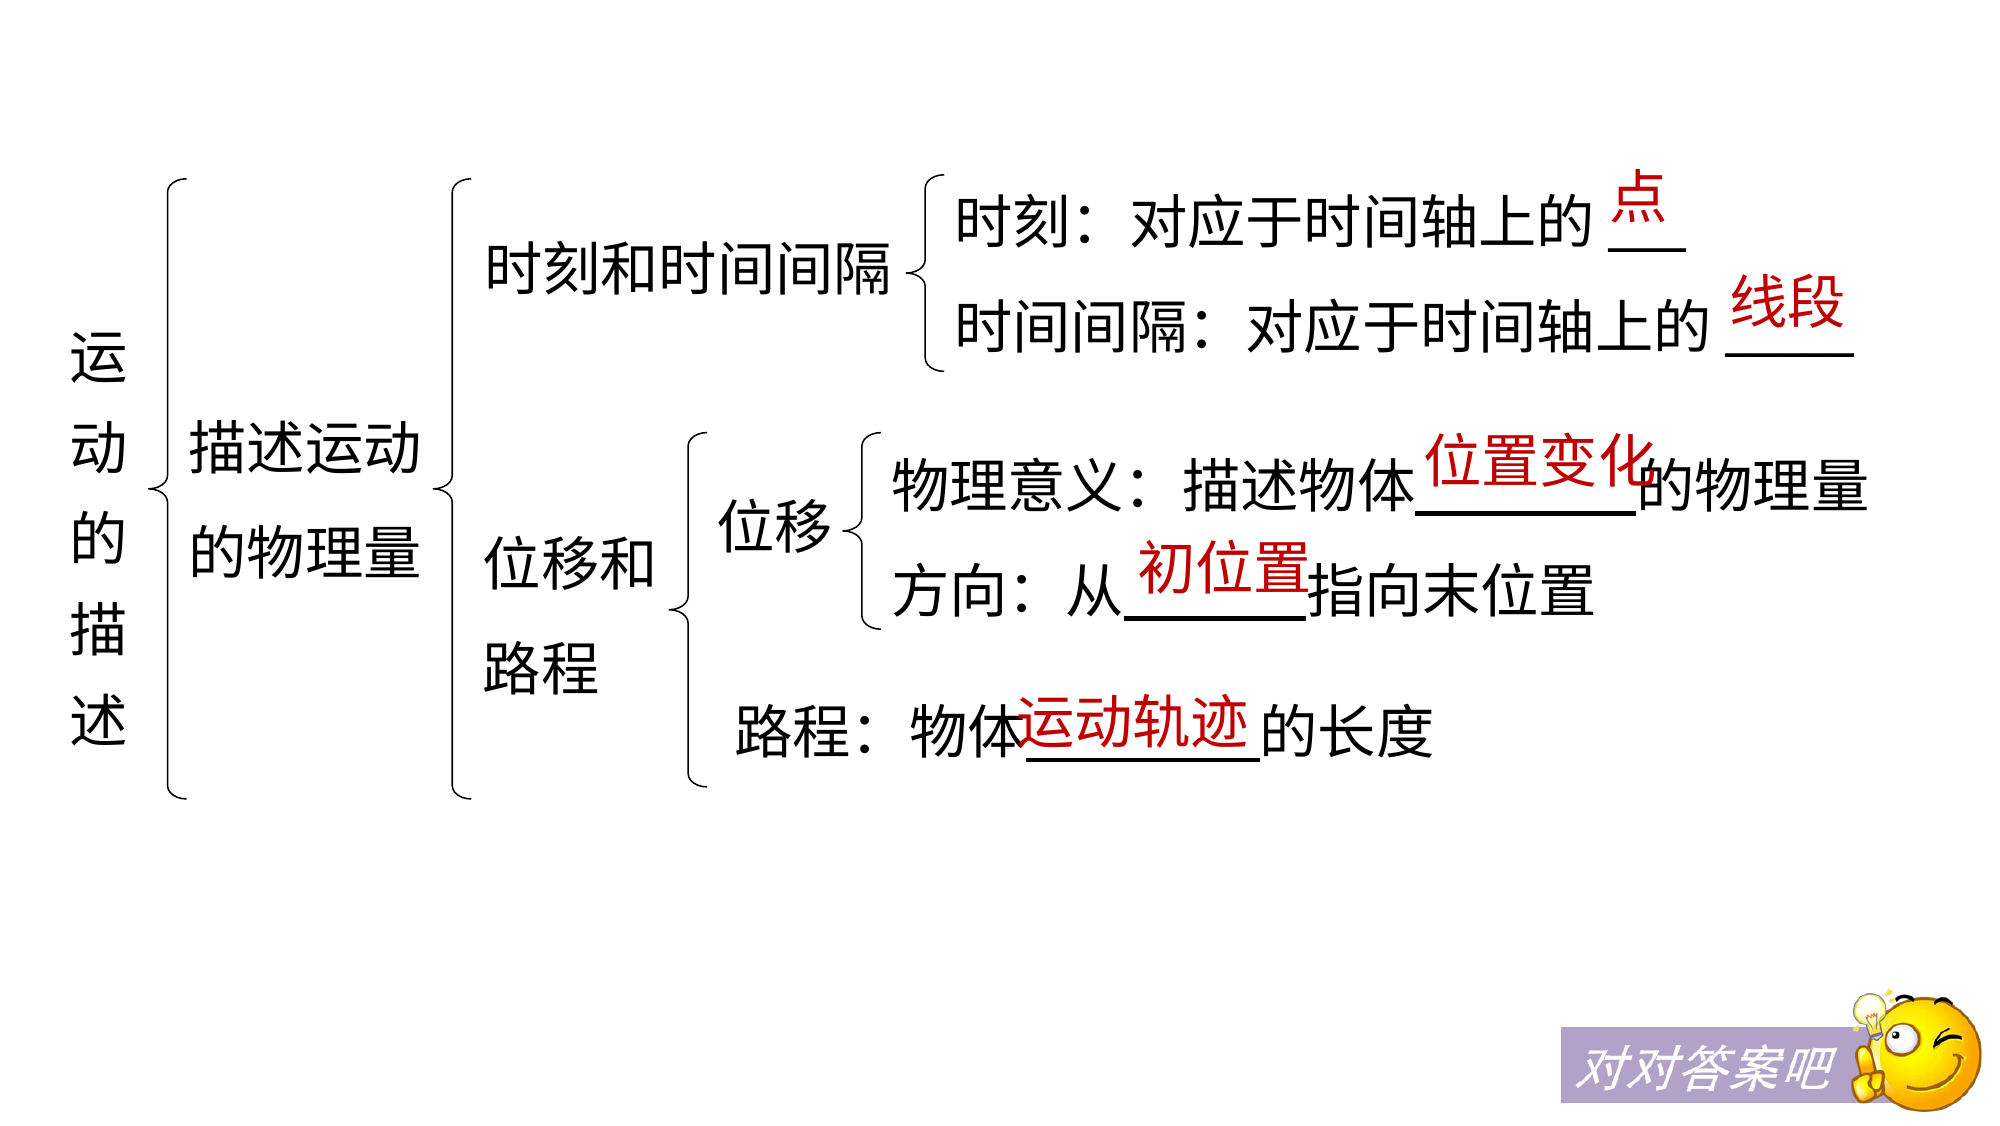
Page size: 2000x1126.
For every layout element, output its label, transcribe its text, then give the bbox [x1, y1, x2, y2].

text_box [842, 431, 881, 630]
text_box 位置变化 [1408, 417, 1672, 502]
text_box 路程：物体 的长度 [719, 687, 1450, 773]
text_box 时刻和时间间隔 [472, 224, 907, 310]
text_box 位移 [702, 482, 849, 568]
text_box [147, 177, 187, 800]
text_box 描述运动 的物理量 [173, 368, 437, 594]
text_box 线段 [1714, 257, 1862, 342]
text_box 时刻：对应于时间轴上的___ 时间间隔：对应于时间轴上的_____ [939, 143, 1915, 368]
text_box 运动的描述 [54, 291, 144, 762]
picture [1542, 988, 1983, 1125]
text_box 物理意义：描述物体 的物理量 方向：从 指向末位置 [876, 406, 1954, 632]
text_box 点 [1594, 153, 1683, 238]
text_box 初位置 [1122, 524, 1328, 609]
text_box [668, 431, 708, 788]
text_box 位移和 路程 [468, 484, 673, 710]
text_box 运动轨迹 [1001, 677, 1265, 763]
text_box [905, 173, 945, 373]
text_box [432, 177, 472, 800]
